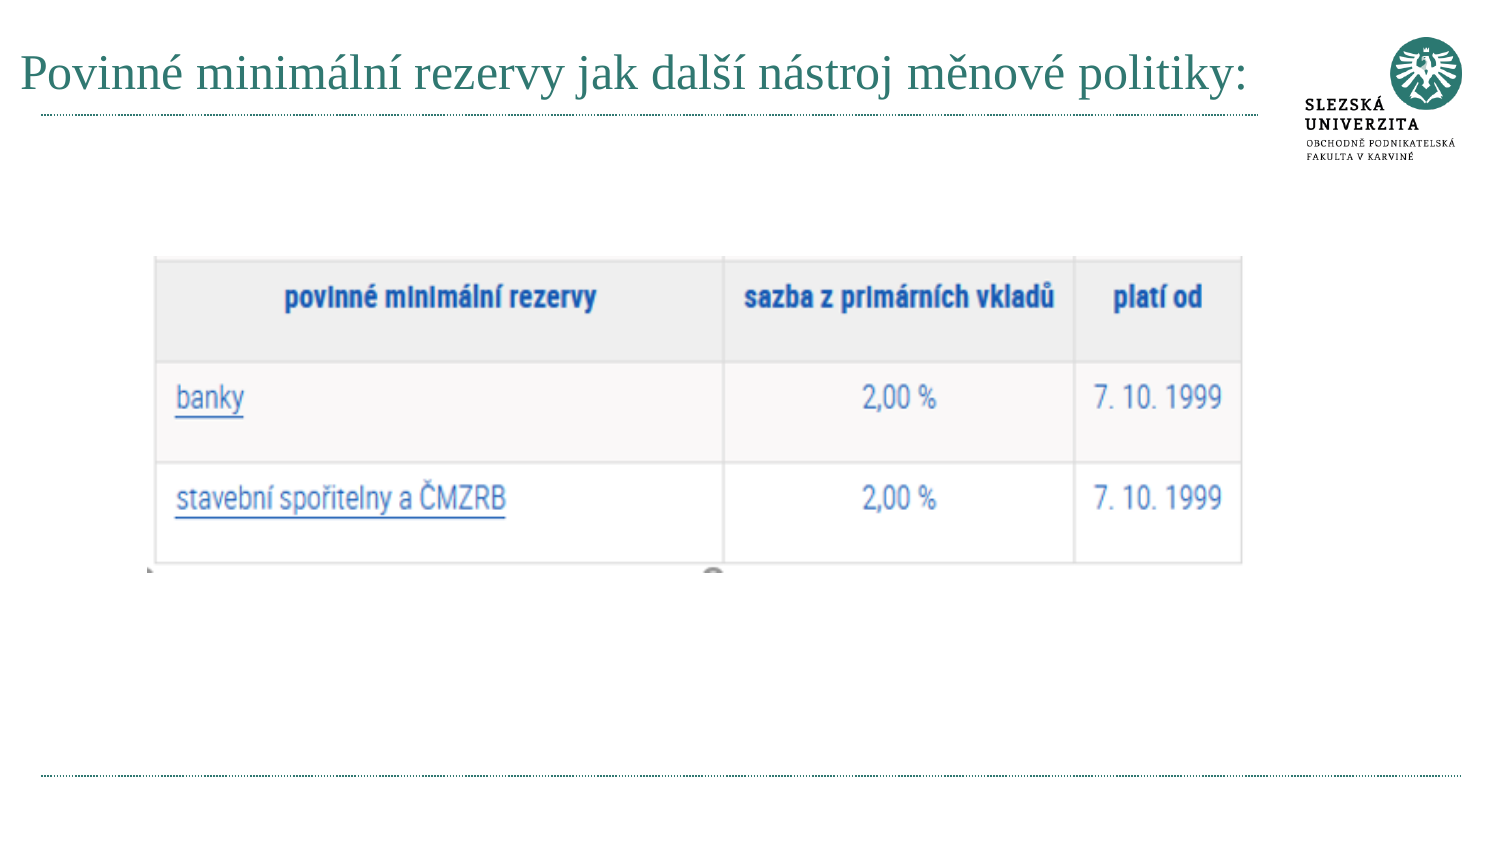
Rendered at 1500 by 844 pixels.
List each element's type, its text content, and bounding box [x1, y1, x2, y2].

picture [1305, 37, 1462, 160]
picture [147, 256, 1259, 573]
title Povinné minimální rezervy jak další nástroj měnové politiky: [5, 32, 1282, 116]
